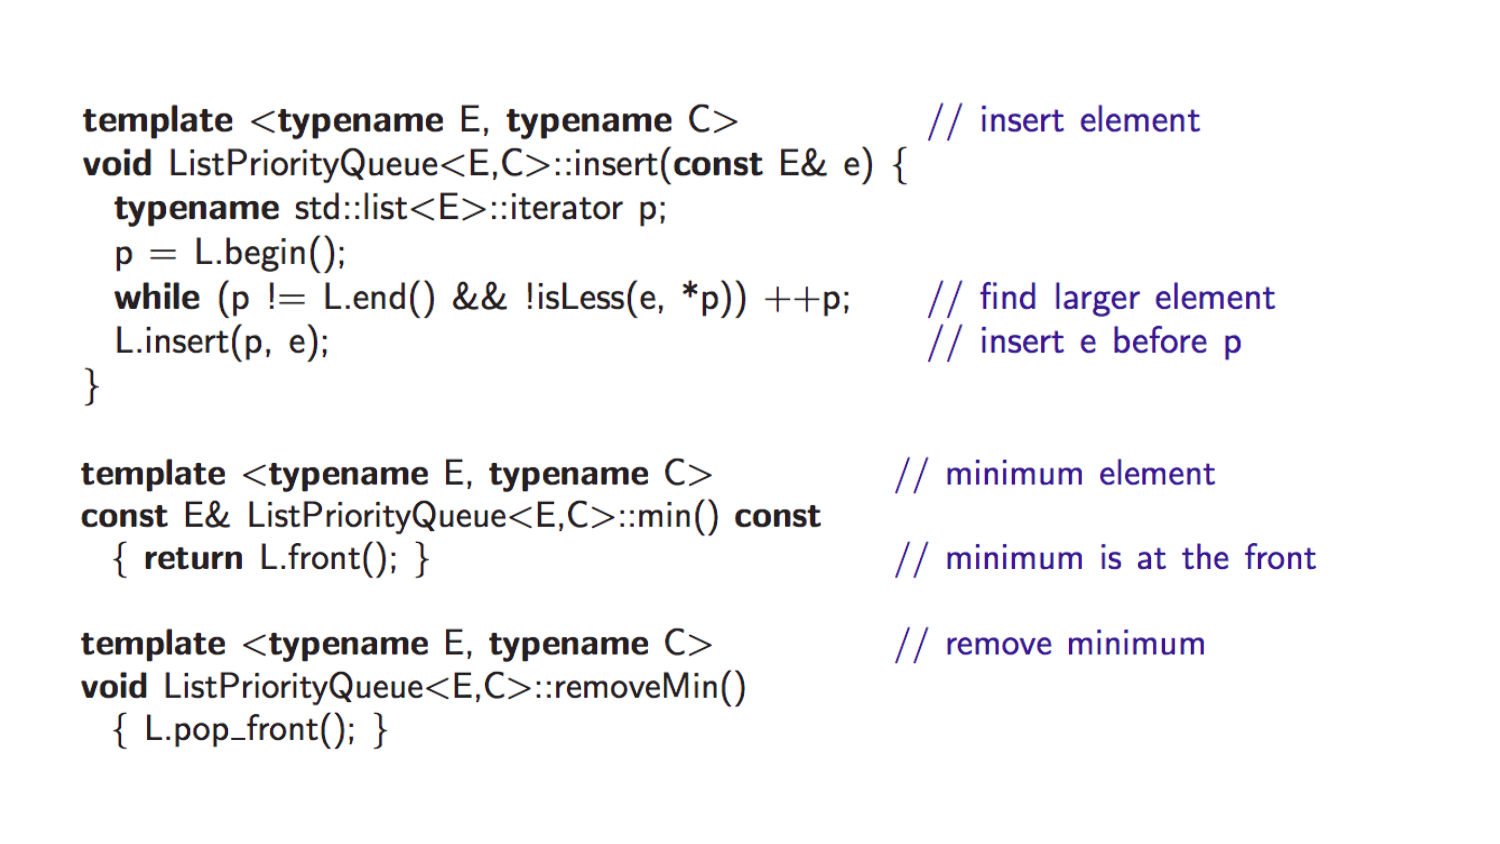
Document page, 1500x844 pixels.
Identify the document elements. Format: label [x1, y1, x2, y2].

picture [63, 90, 1328, 419]
picture [50, 437, 1354, 766]
